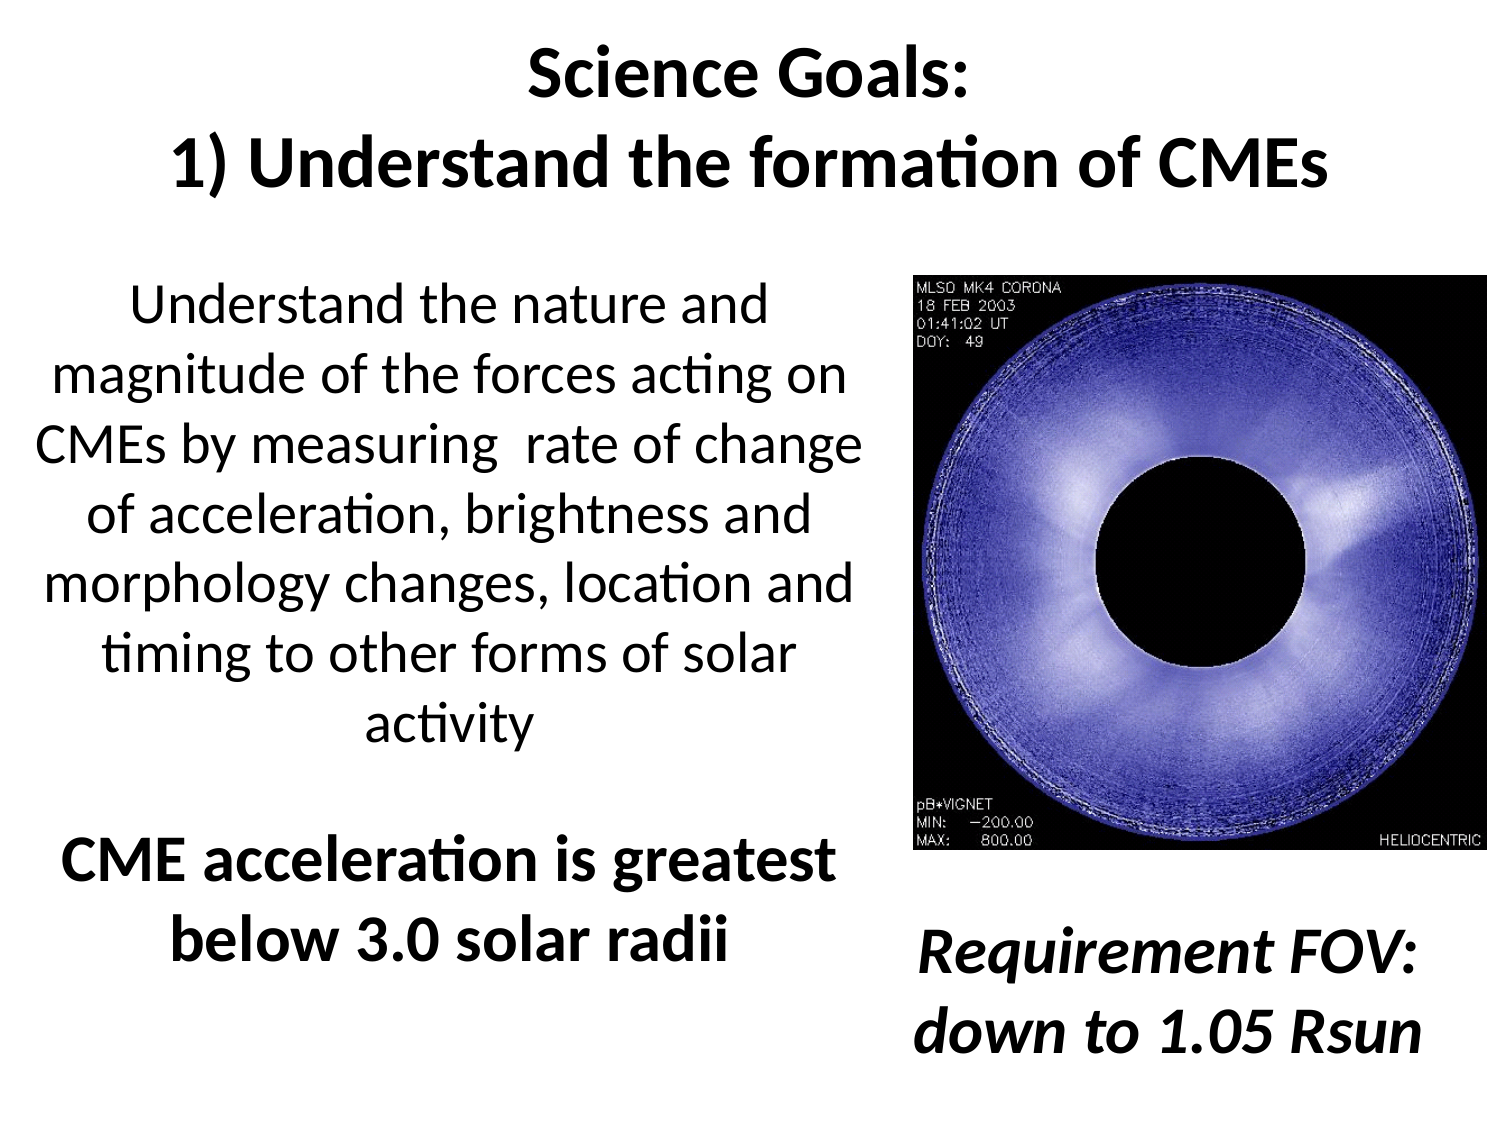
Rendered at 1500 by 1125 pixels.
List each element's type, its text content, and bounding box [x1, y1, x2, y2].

title Science Goals: 1) Understand the formation of CMEs [75, 0, 1425, 225]
text_box Understand the nature and magnitude of the forces acting on CMEs by measuring rate of change of acceleration, brightness and morphology changes, location and timing to other forms of solar activity CME acceleration is greatest below 3.0 solar radii [12, 257, 888, 1042]
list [912, 274, 1488, 851]
text_box Requirement FOV: down to 1.05 Rsun [874, 899, 1463, 1075]
